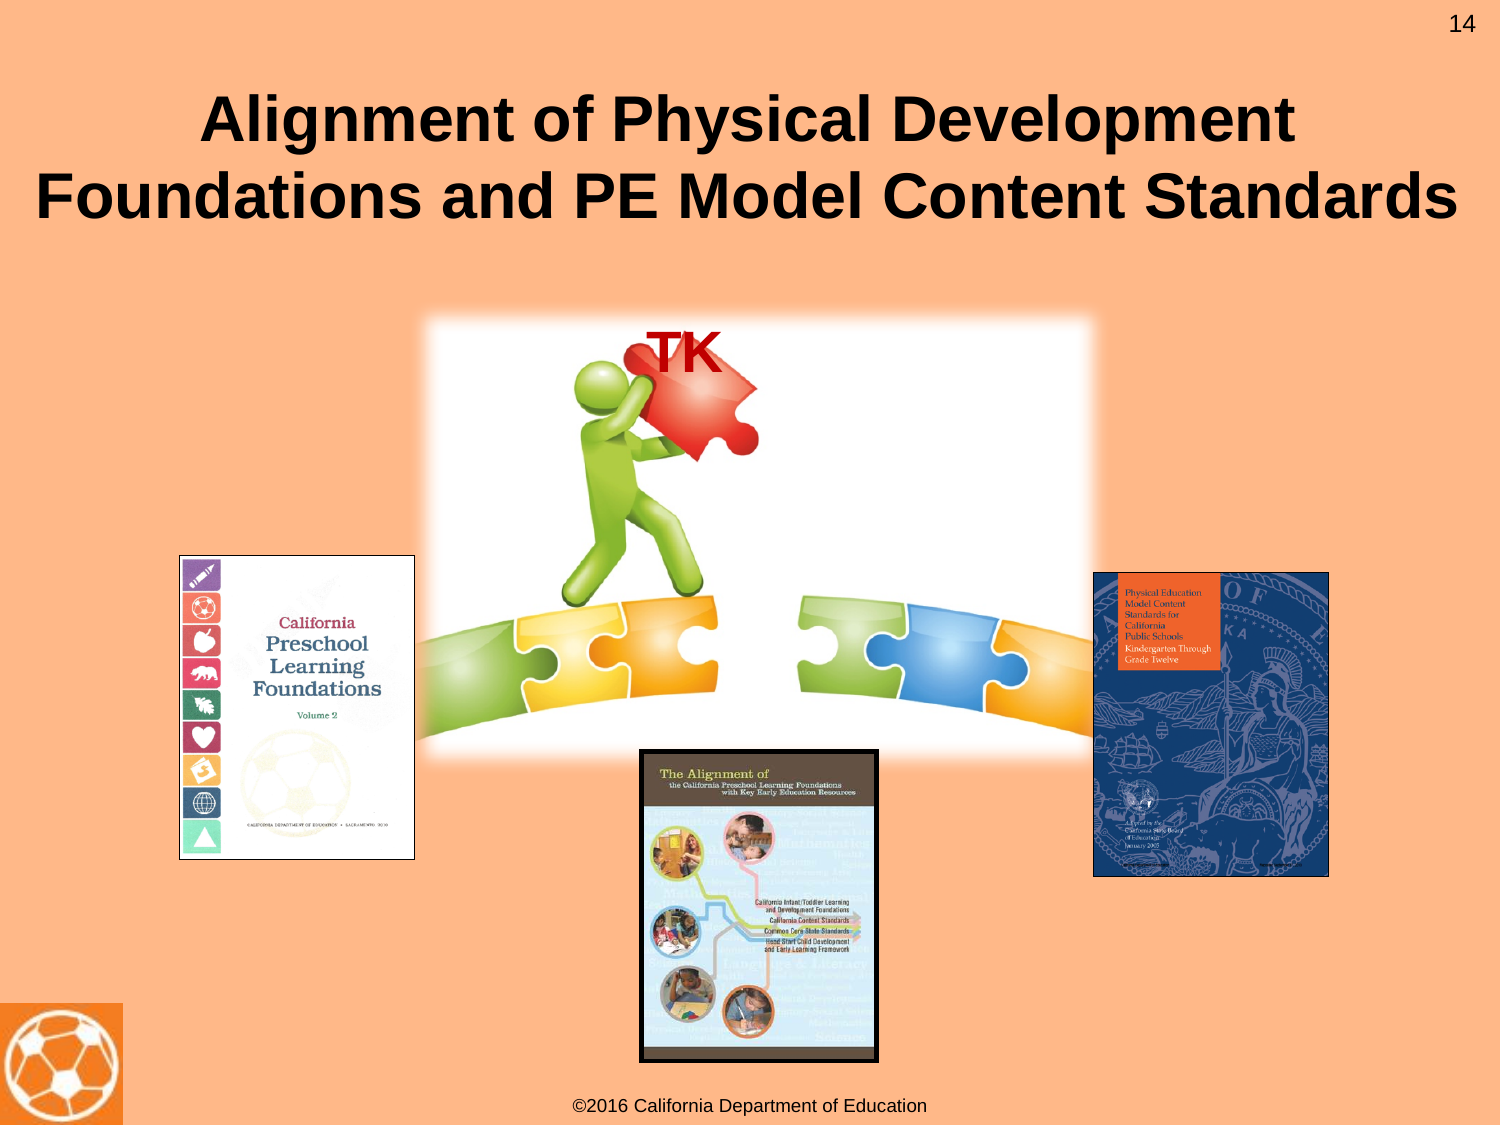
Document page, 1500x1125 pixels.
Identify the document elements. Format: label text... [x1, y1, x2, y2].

picture [179, 298, 1329, 1060]
slide_number 14 [1425, 0, 1500, 60]
picture [0, 1003, 123, 1125]
title Alignment of Physical Development Foundations and PE Model Content Standards [0, 1, 1500, 307]
